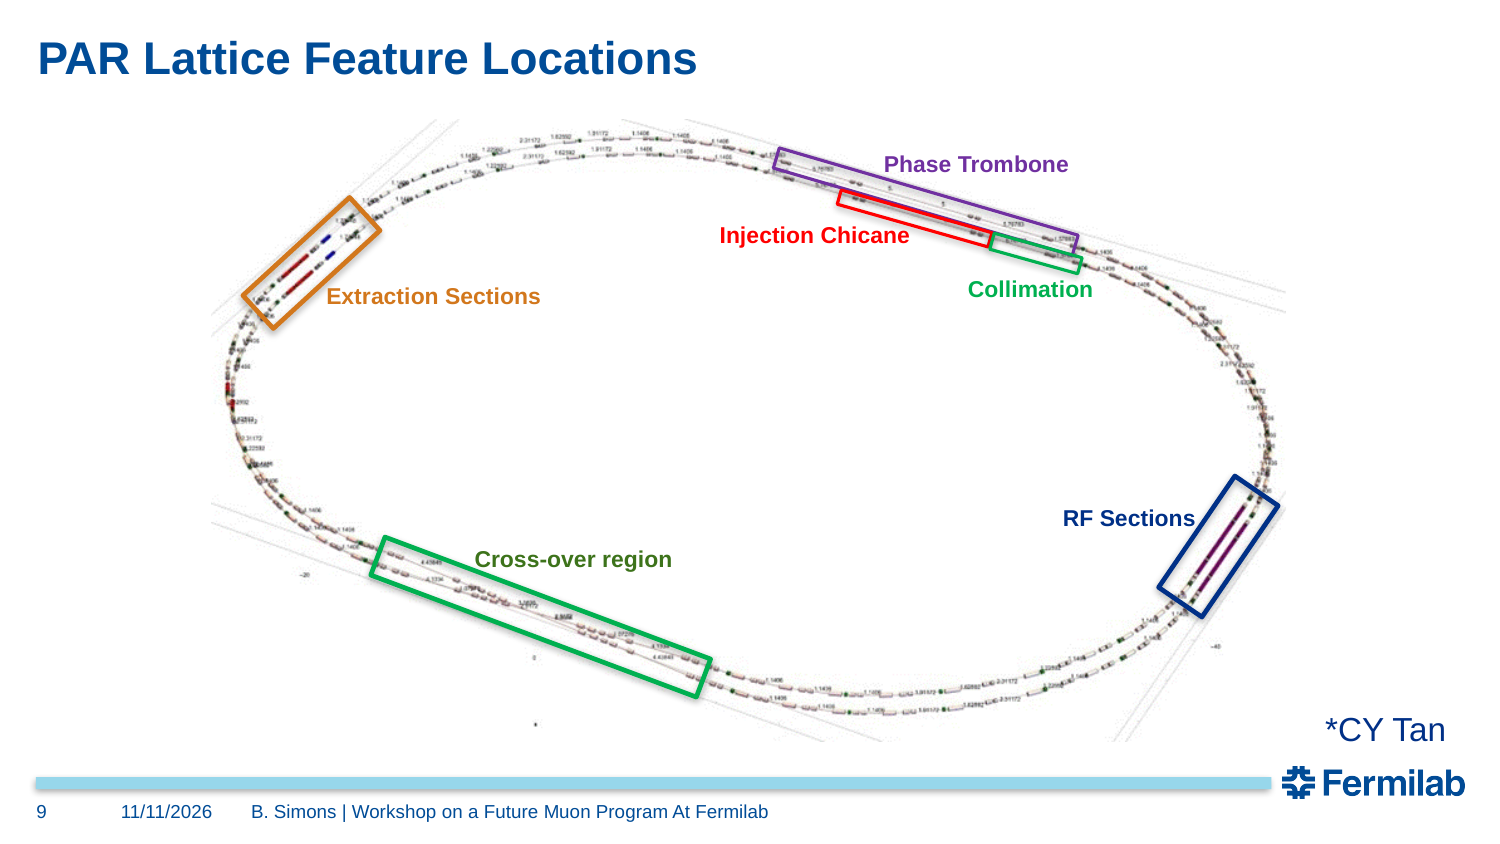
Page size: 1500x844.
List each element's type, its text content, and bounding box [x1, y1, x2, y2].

slide_number 9 [36, 800, 105, 830]
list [211, 119, 1287, 743]
footer B. Simons | Workshop on a Future Muon Program At Fermilab [251, 800, 1279, 831]
title PAR Lattice Feature Locations [37, 30, 1463, 84]
picture [1282, 766, 1465, 799]
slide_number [120, 800, 232, 830]
text_box *CY Tan [1310, 700, 1463, 756]
